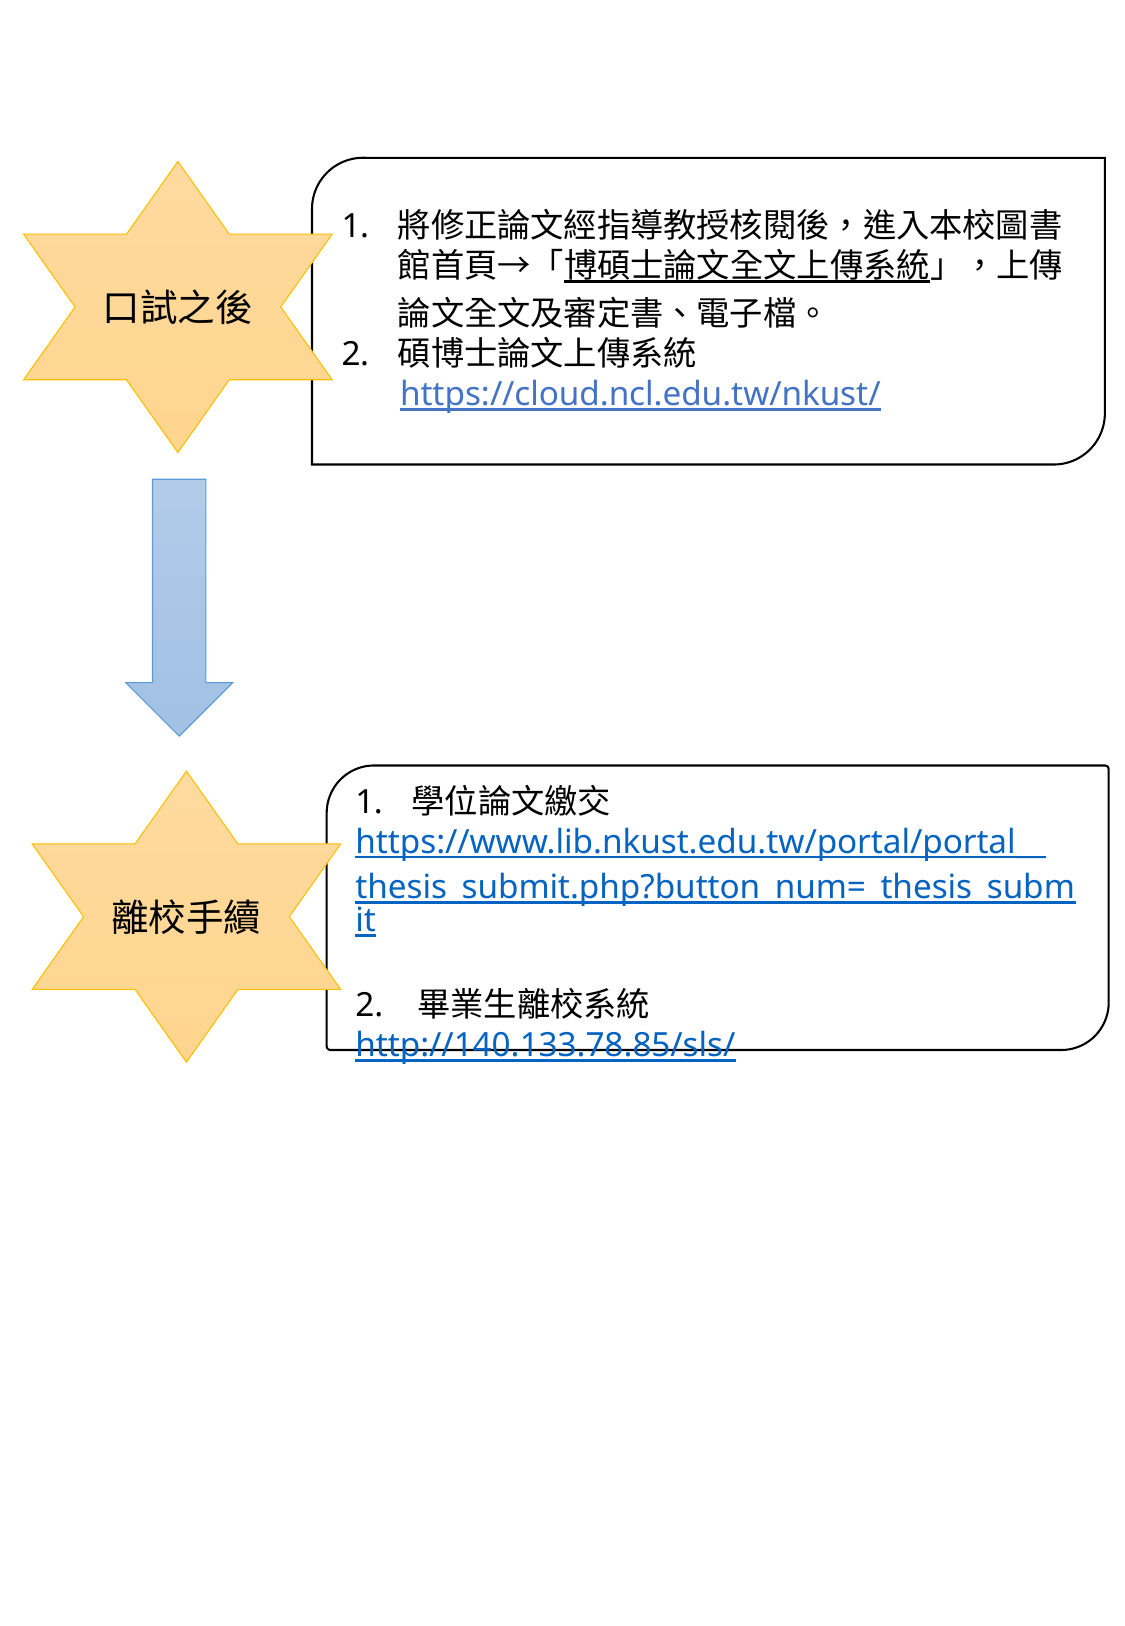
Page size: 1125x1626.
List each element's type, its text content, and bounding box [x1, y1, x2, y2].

text_box 學位論文繳交 https://www.lib.nkust.edu.tw/portal/portal__thesis_submit.php?button_num=_thesis_submit 2. 畢業生離校系統 http://140.133.78.85/sls/ [325, 764, 1110, 1052]
text_box [124, 478, 234, 737]
text_box 口試之後 [22, 160, 334, 454]
text_box 將修正論文經指導教授核閱後，進入本校圖書館首頁→「博碩士論文全文上傳系統」，上傳論文全文及審定書、電子檔。 碩博士論文上傳系統 https://cloud.ncl.edu.tw/nkust/ [310, 156, 1106, 466]
text_box 離校手續 [31, 770, 342, 1064]
